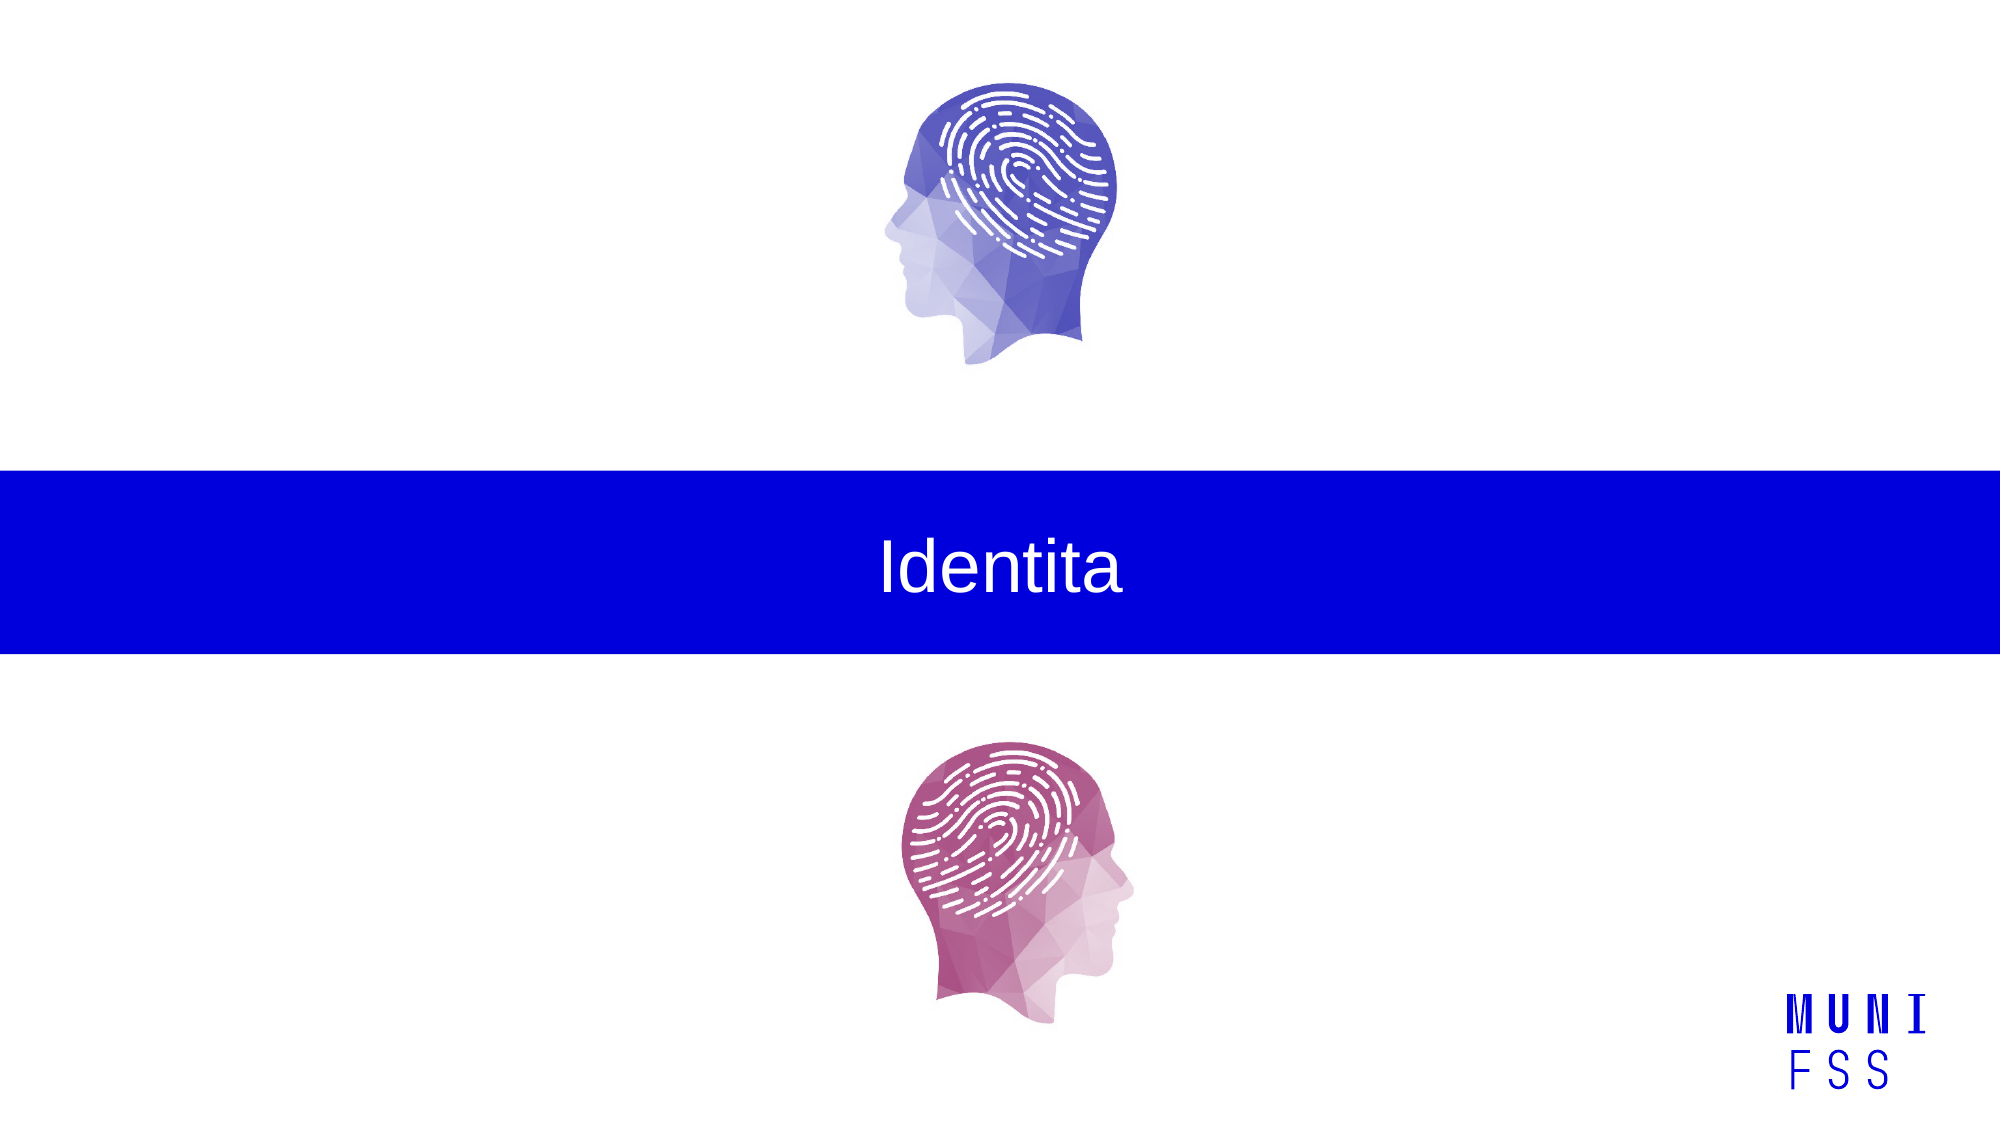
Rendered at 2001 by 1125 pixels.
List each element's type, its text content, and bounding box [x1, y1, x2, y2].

text_box Identita [0, 470, 2000, 655]
picture [816, 682, 1218, 1083]
picture [799, 23, 1201, 424]
